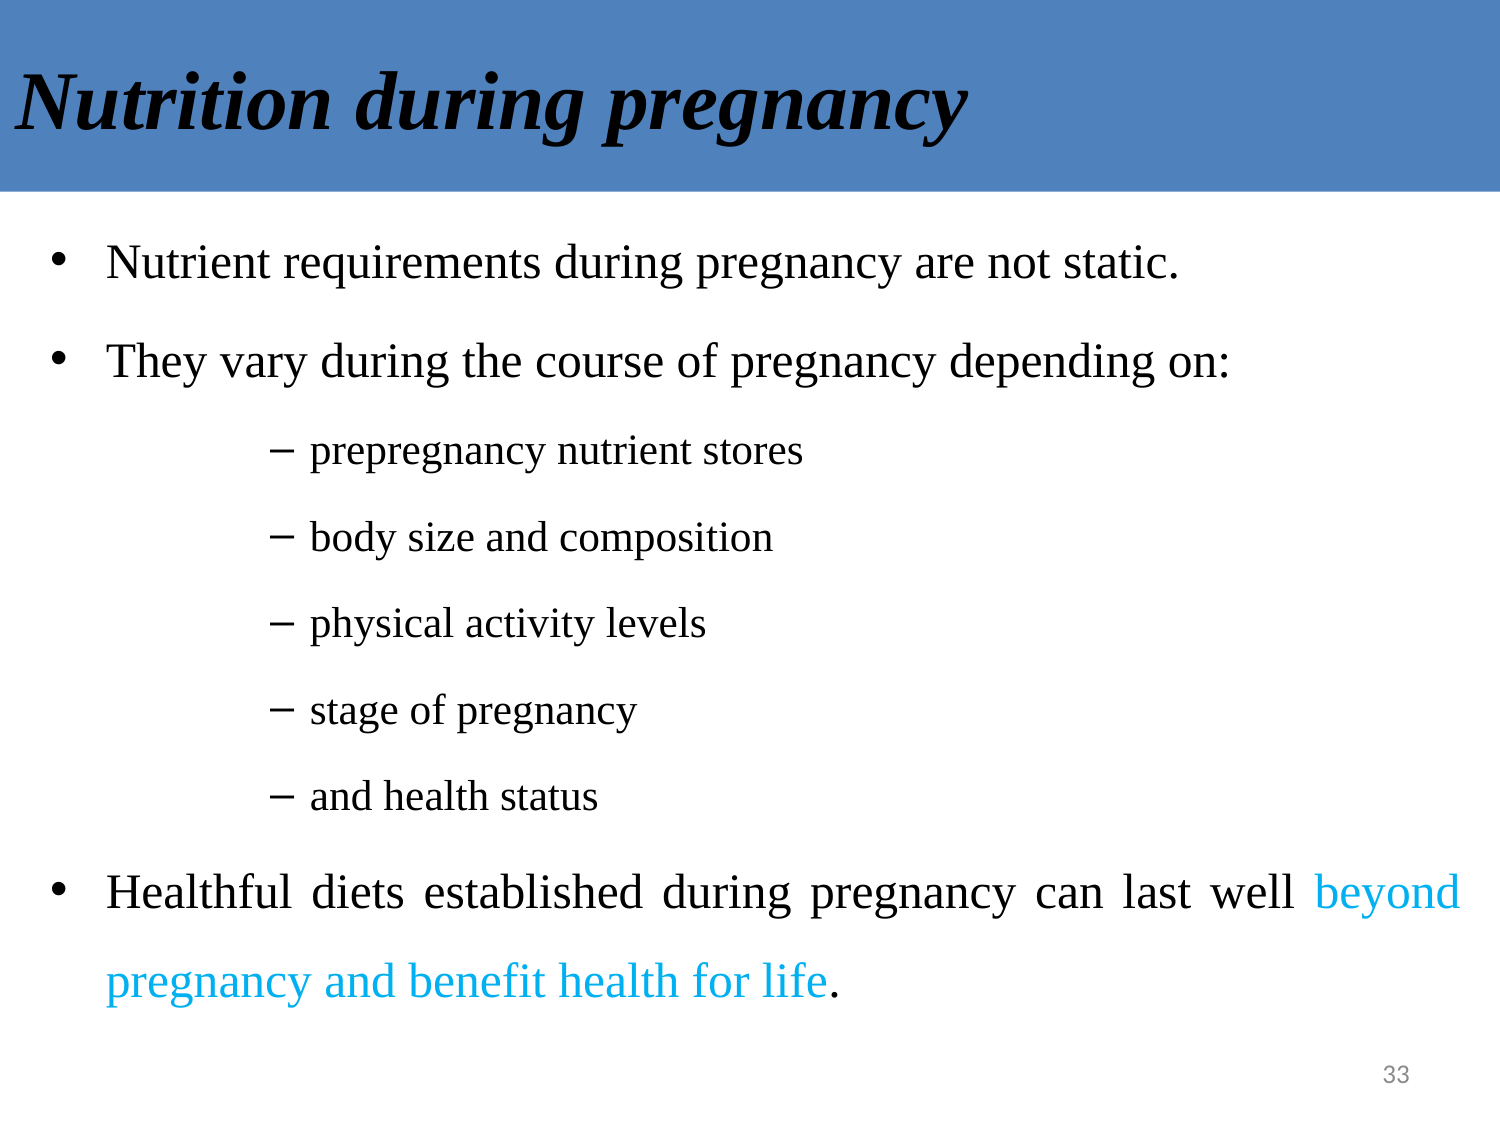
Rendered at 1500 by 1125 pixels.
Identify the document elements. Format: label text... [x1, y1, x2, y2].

slide_number 33 [1074, 1042, 1425, 1103]
list Nutrient requirements during pregnancy are not static. They vary during the course of pregnancy depending on: prepregnancy nutrient stores body size and composition physical activity levels stage of pregnancy and health status Healthful diets established during pregnancy can last well beyond pregnancy and benefit health for life. [35, 191, 1476, 1021]
title Nutrition during pregnancy [0, 0, 1500, 192]
